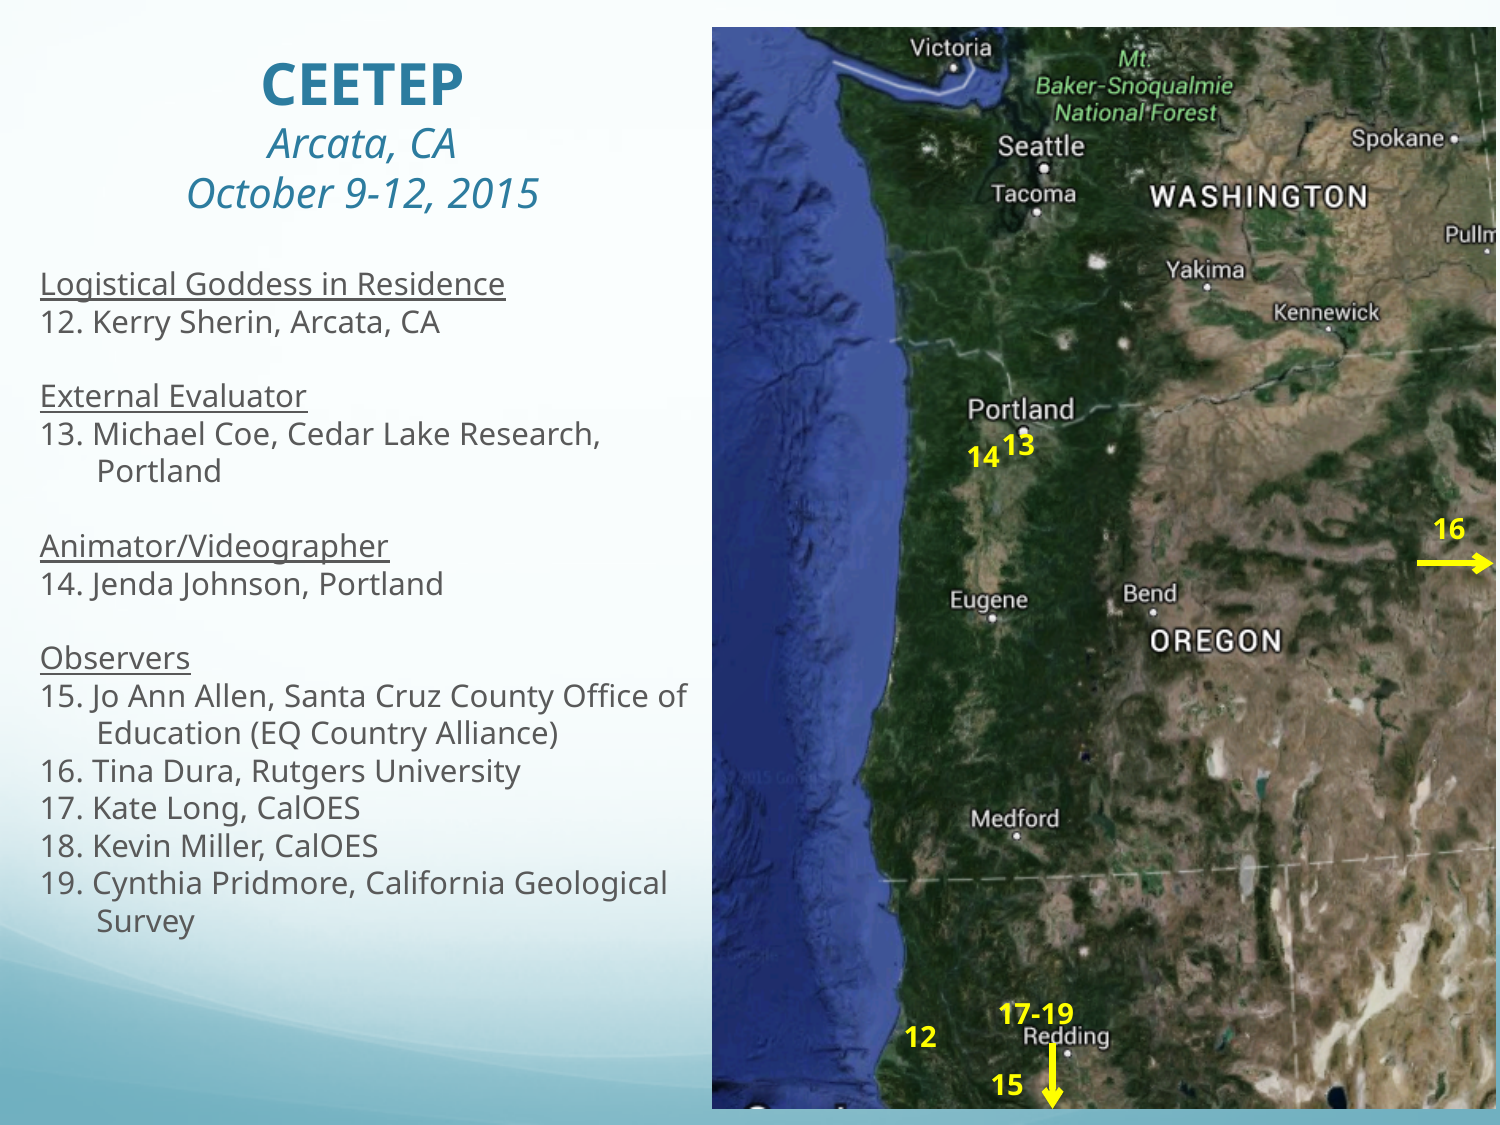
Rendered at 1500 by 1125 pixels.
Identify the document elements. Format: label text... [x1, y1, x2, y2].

picture [711, 26, 1496, 1110]
text_box CEETEP Arcata, CA October 9-12, 2015 [0, 38, 704, 226]
text_box Logistical Goddess in Residence 12. Kerry Sherin, Arcata, CA External Evaluator 13. Michael Coe, Cedar Lake Research, Portland Animator/Videographer 14. Jenda Johnson, Portland Observers 15. Jo Ann Allen, Santa Cruz County Office of Education (EQ Country Alliance) 16. Tina Dura, Rutgers University 17. Kate Long, CalOES 18. Kevin Miller, CalOES 19. Cynthia Pridmore, California Geological Survey [24, 257, 704, 922]
